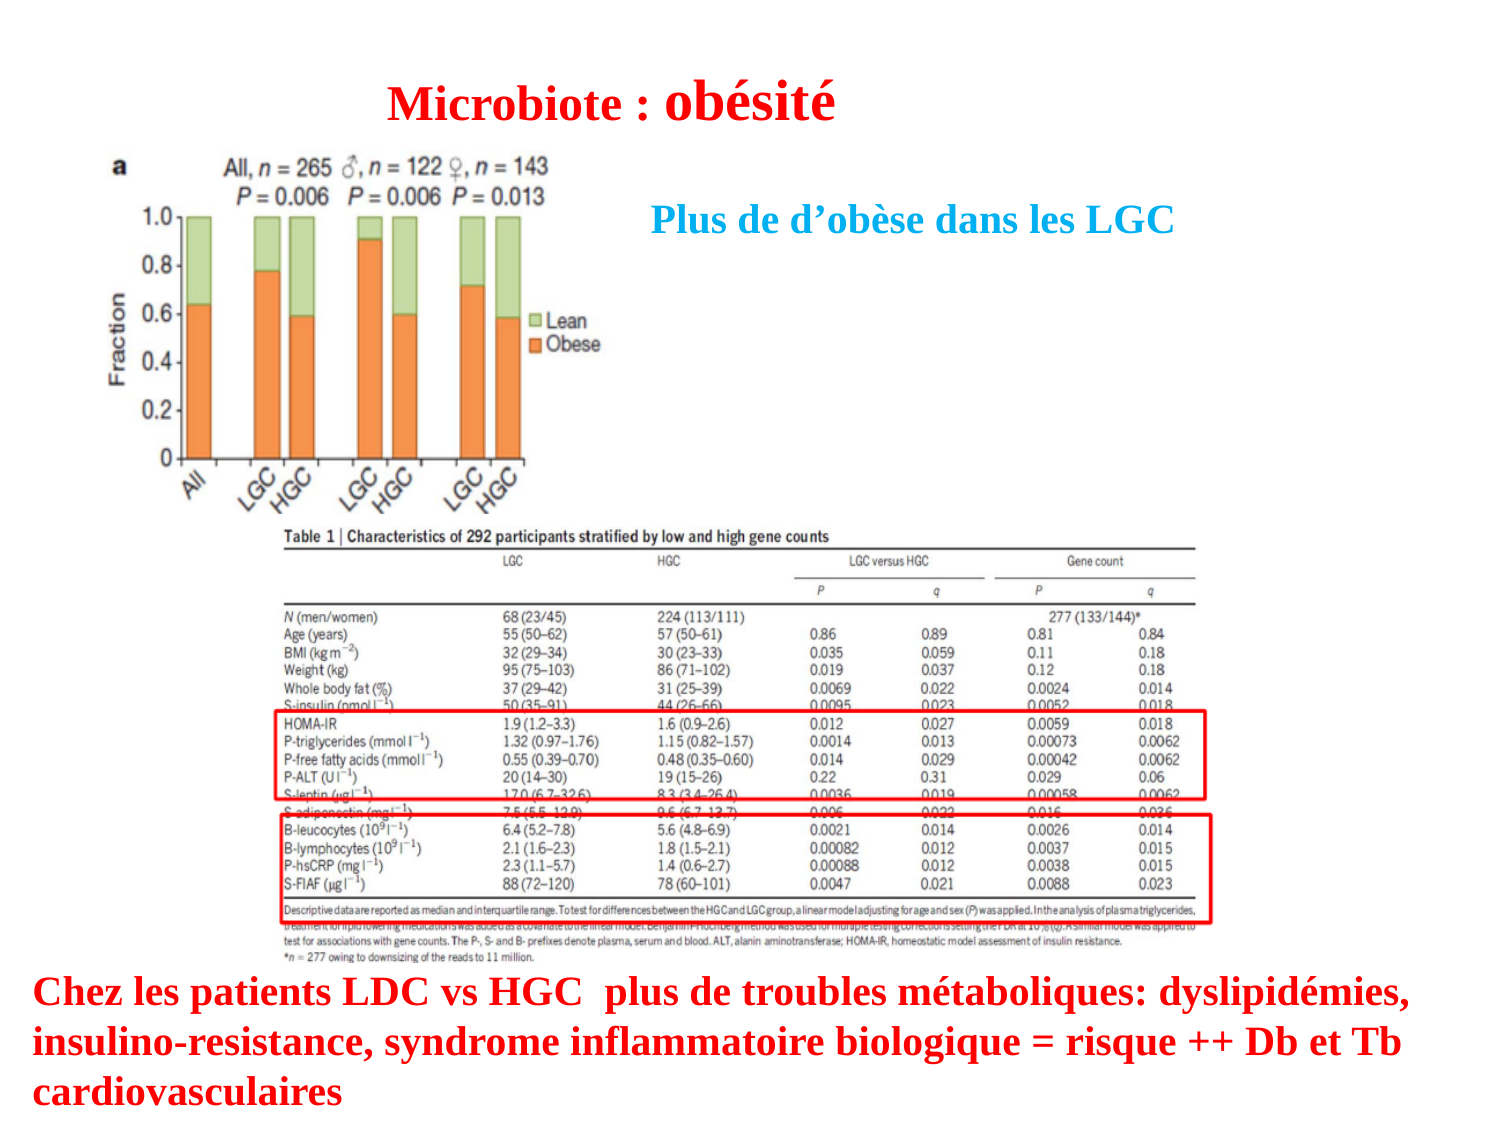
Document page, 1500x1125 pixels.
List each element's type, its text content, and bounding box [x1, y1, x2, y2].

text_box Plus de d’obèse dans les LGC [625, 184, 1311, 250]
picture [101, 137, 1274, 963]
text_box Chez les patients LDC vs HGC plus de troubles métaboliques: dyslipidémies, insulino-resistance, syndrome inflammatoire biologique = risque ++ Db et Tb cardiovasculaires [17, 956, 1487, 1122]
text_box Microbiote : obésité [372, 54, 1152, 140]
